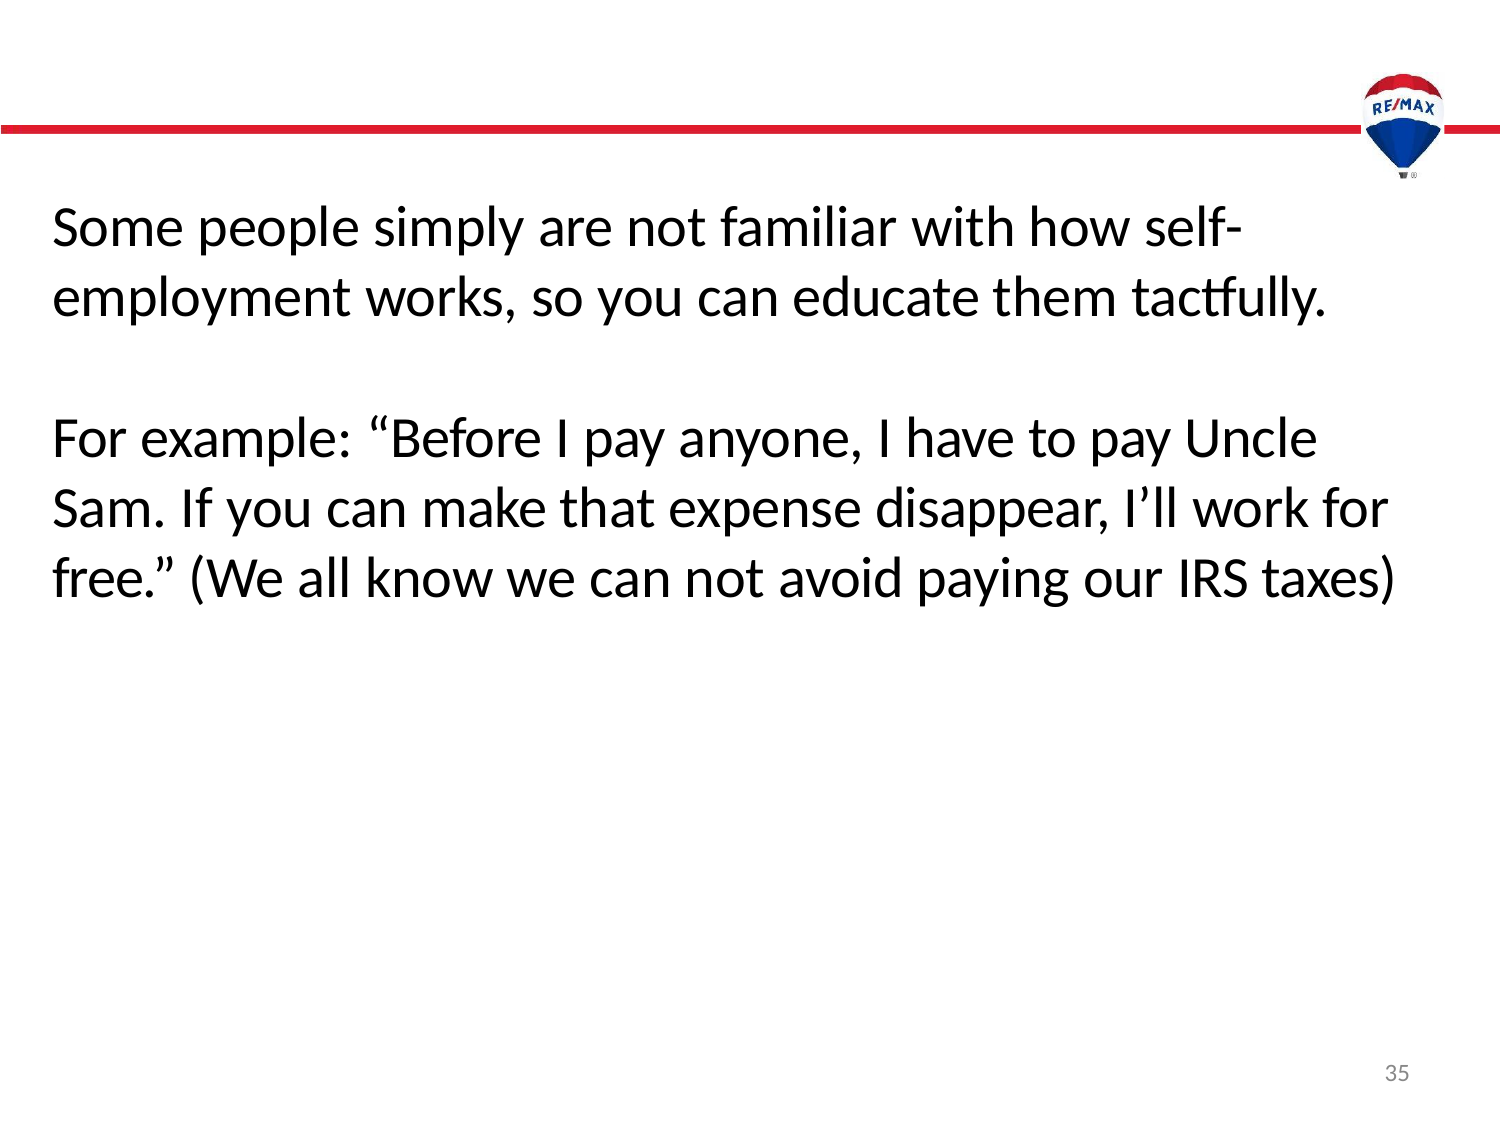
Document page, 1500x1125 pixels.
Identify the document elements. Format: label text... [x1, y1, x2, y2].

text_box [1361, 72, 1445, 179]
text_box [1445, 125, 1500, 134]
text_box [0, 125, 1361, 134]
text_box Some people simply are not familiar with how self-employment works, so you can educate them tactfully. For example: “Before I pay anyone, I have to pay Uncle Sam. If you can make that expense disappear, I’ll work for free.” (We all know we can not avoid paying our IRS taxes) [50, 186, 1450, 609]
slide_number 35 [1378, 1060, 1417, 1125]
